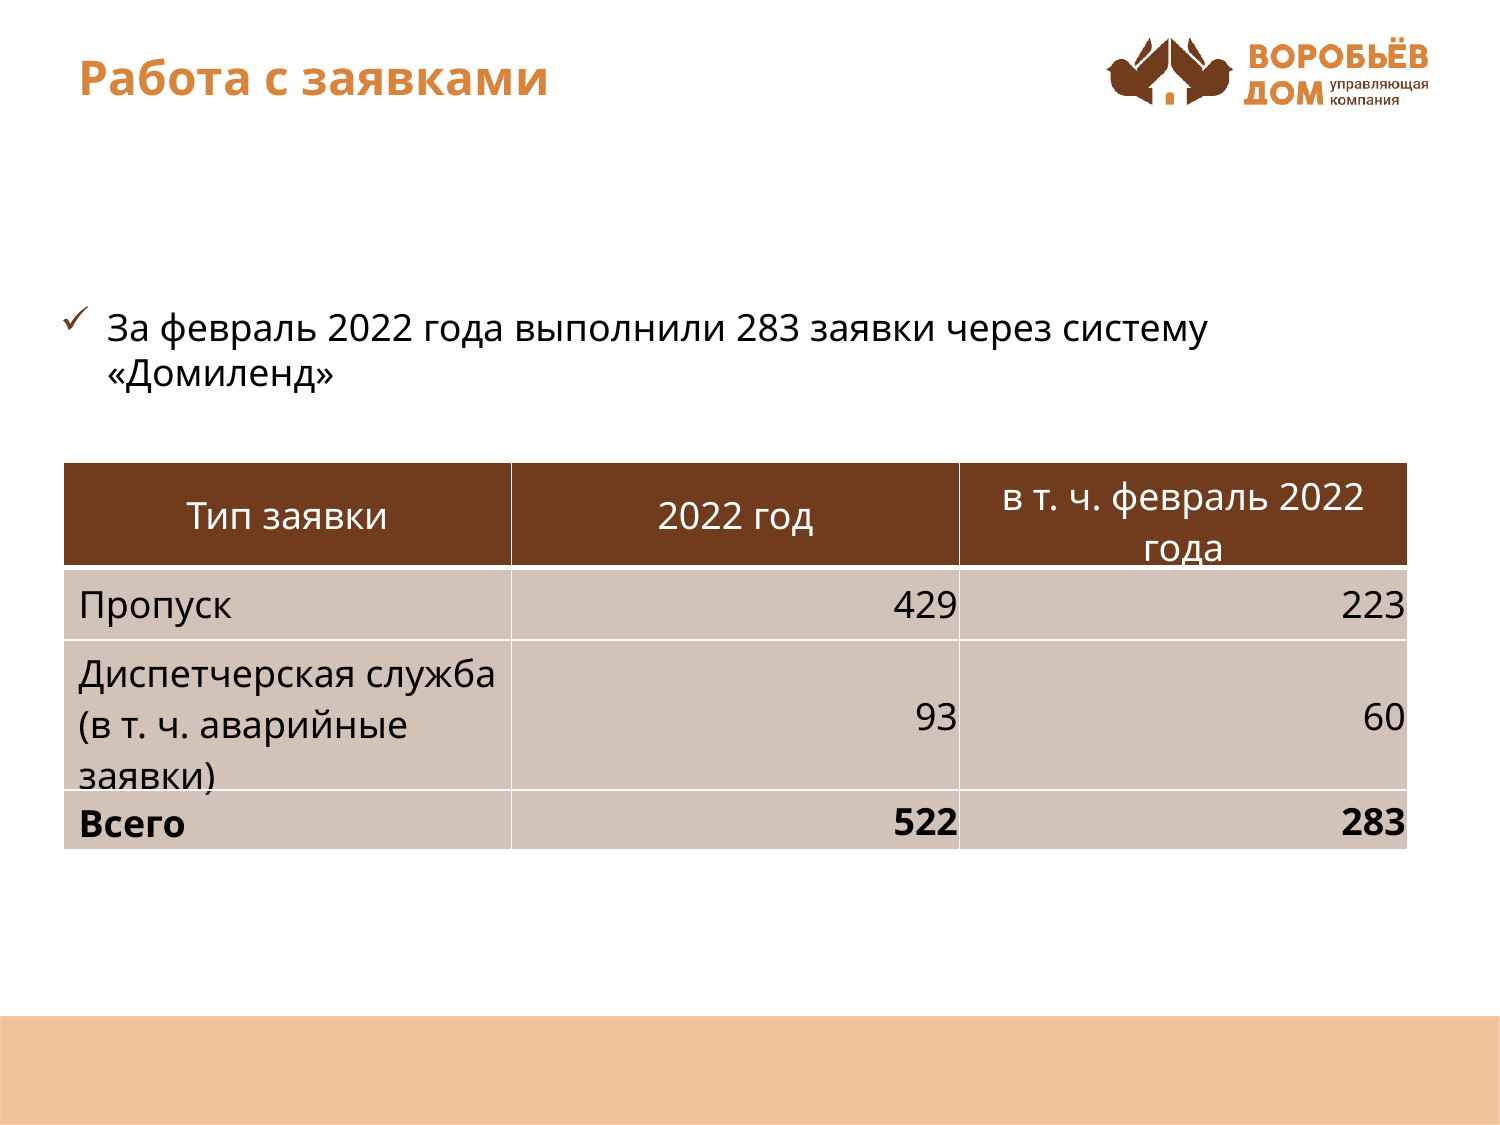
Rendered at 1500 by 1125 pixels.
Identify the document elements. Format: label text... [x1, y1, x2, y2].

table_header в т. ч. февраль 2022 года [960, 463, 1407, 565]
table_cell Всего [64, 791, 511, 849]
table_cell 429 [512, 570, 959, 639]
table_cell Пропуск [64, 570, 511, 639]
table_cell 223 [960, 570, 1407, 639]
table_cell 93 [512, 641, 959, 789]
table_cell 283 [960, 791, 1407, 849]
table_header 2022 год [512, 463, 959, 565]
table_header Тип заявки [64, 463, 511, 565]
picture [0, 1016, 1500, 1125]
table_cell Диспетчерская служба (в т. ч. аварийные заявки) [64, 641, 511, 789]
text_box Работа с заявками [63, 15, 1437, 113]
table_cell 60 [960, 641, 1407, 789]
table_cell 522 [512, 791, 959, 849]
text_box За февраль 2022 года выполнили 283 заявки через систему «Домиленд» [45, 296, 1302, 401]
picture [1105, 37, 1428, 106]
